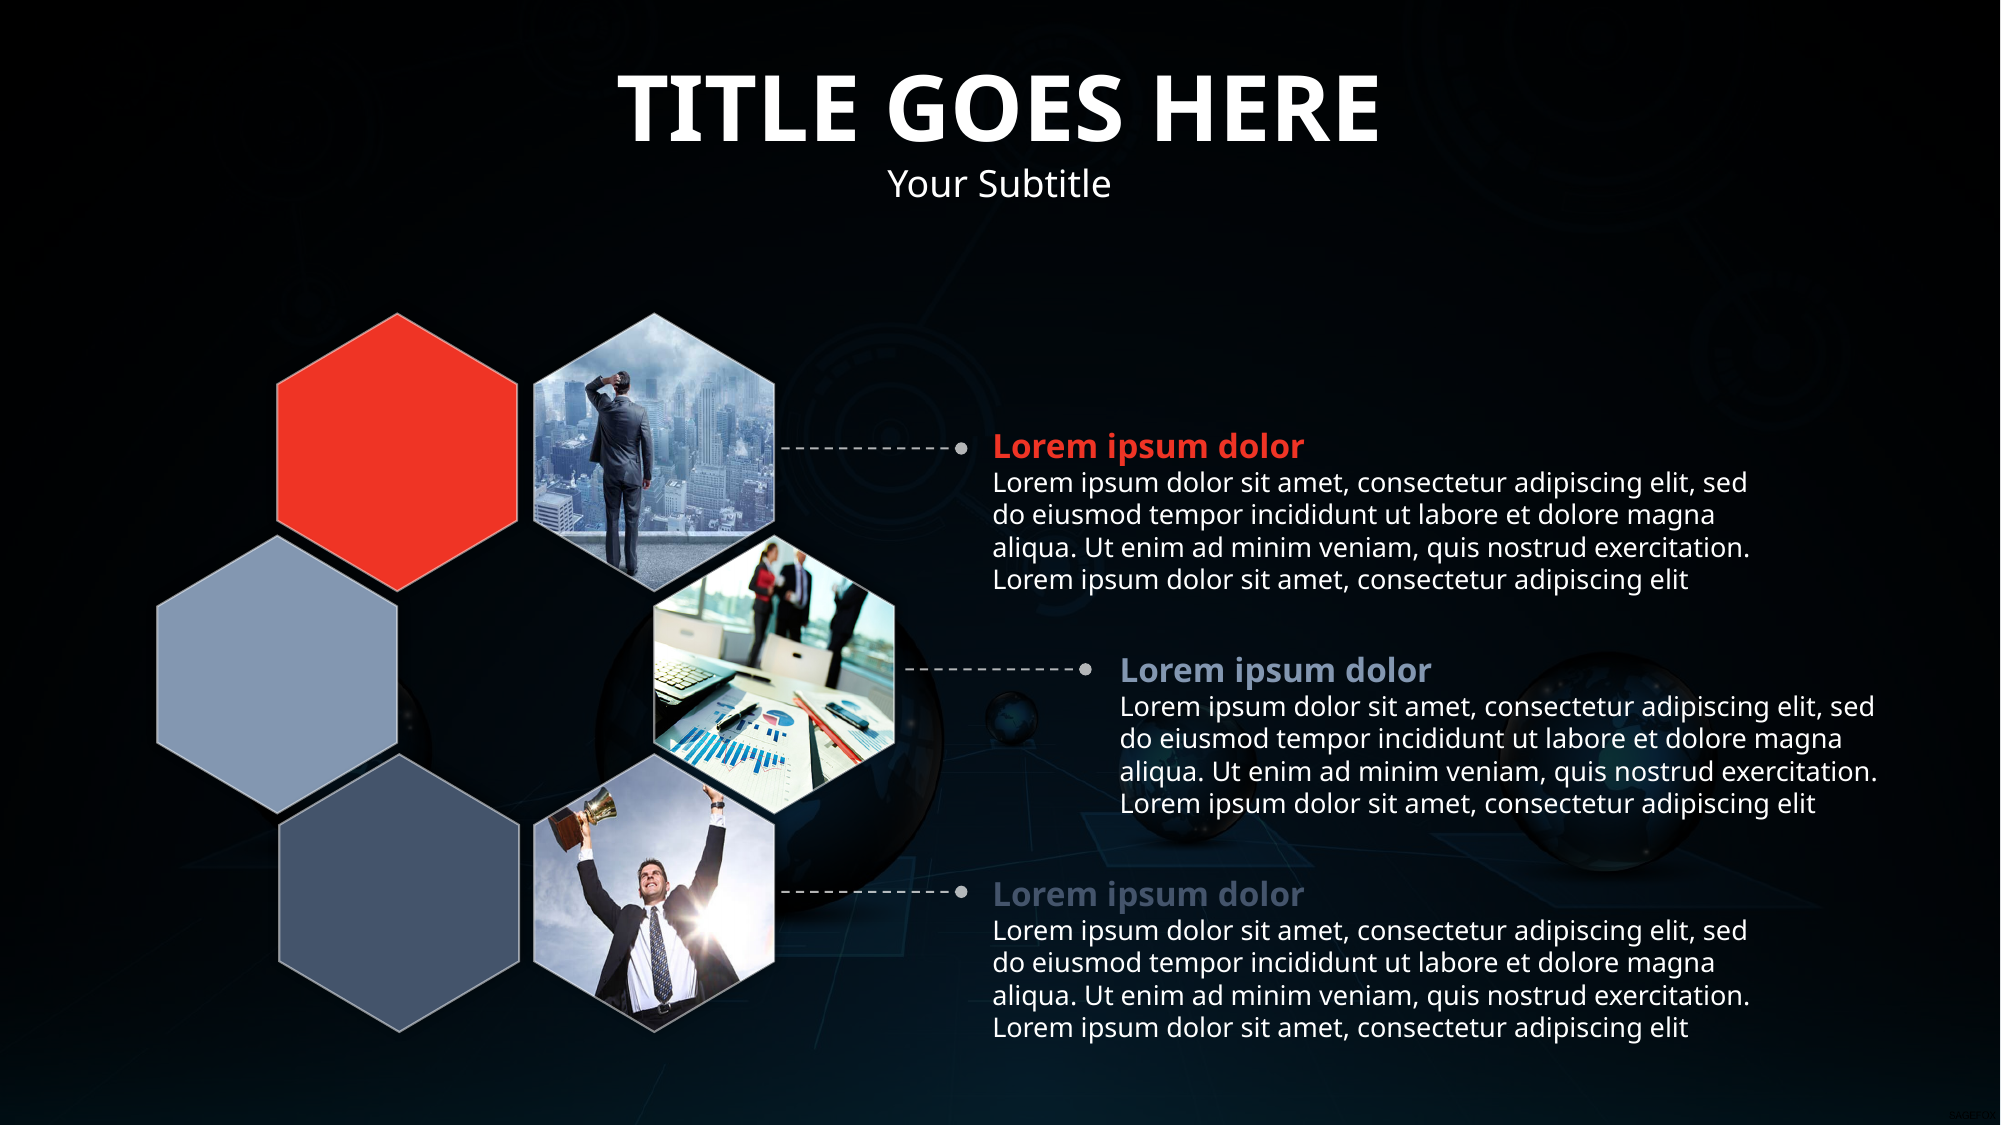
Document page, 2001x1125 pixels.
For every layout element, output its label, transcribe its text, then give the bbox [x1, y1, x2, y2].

text_box [276, 312, 519, 592]
text_box [653, 534, 896, 815]
text_box Lorem ipsum dolor Lorem ipsum dolor sit amet, consectetur adipiscing elit, sed do eiusmod tempor incididunt ut labore et dolore magna aliqua. Ut enim ad minim veniam, quis nostrud exercitation. Lorem ipsum dolor sit amet, consectetur adipiscing elit [982, 868, 1770, 1049]
text_box [533, 753, 776, 1034]
text_box [156, 534, 399, 814]
text_box Lorem ipsum dolor Lorem ipsum dolor sit amet, consectetur adipiscing elit, sed do eiusmod tempor incididunt ut labore et dolore magna aliqua. Ut enim ad minim veniam, quis nostrud exercitation. Lorem ipsum dolor sit amet, consectetur adipiscing elit [1109, 644, 1898, 825]
text_box Lorem ipsum dolor Lorem ipsum dolor sit amet, consectetur adipiscing elit, sed do eiusmod tempor incididunt ut labore et dolore magna aliqua. Ut enim ad minim veniam, quis nostrud exercitation. Lorem ipsum dolor sit amet, consectetur adipiscing elit [982, 420, 1770, 601]
text_box [533, 312, 776, 593]
text_box [278, 753, 521, 1034]
picture [0, 0, 2001, 1125]
text_box TITLE GOES HERE Your Subtitle [548, 42, 1452, 212]
